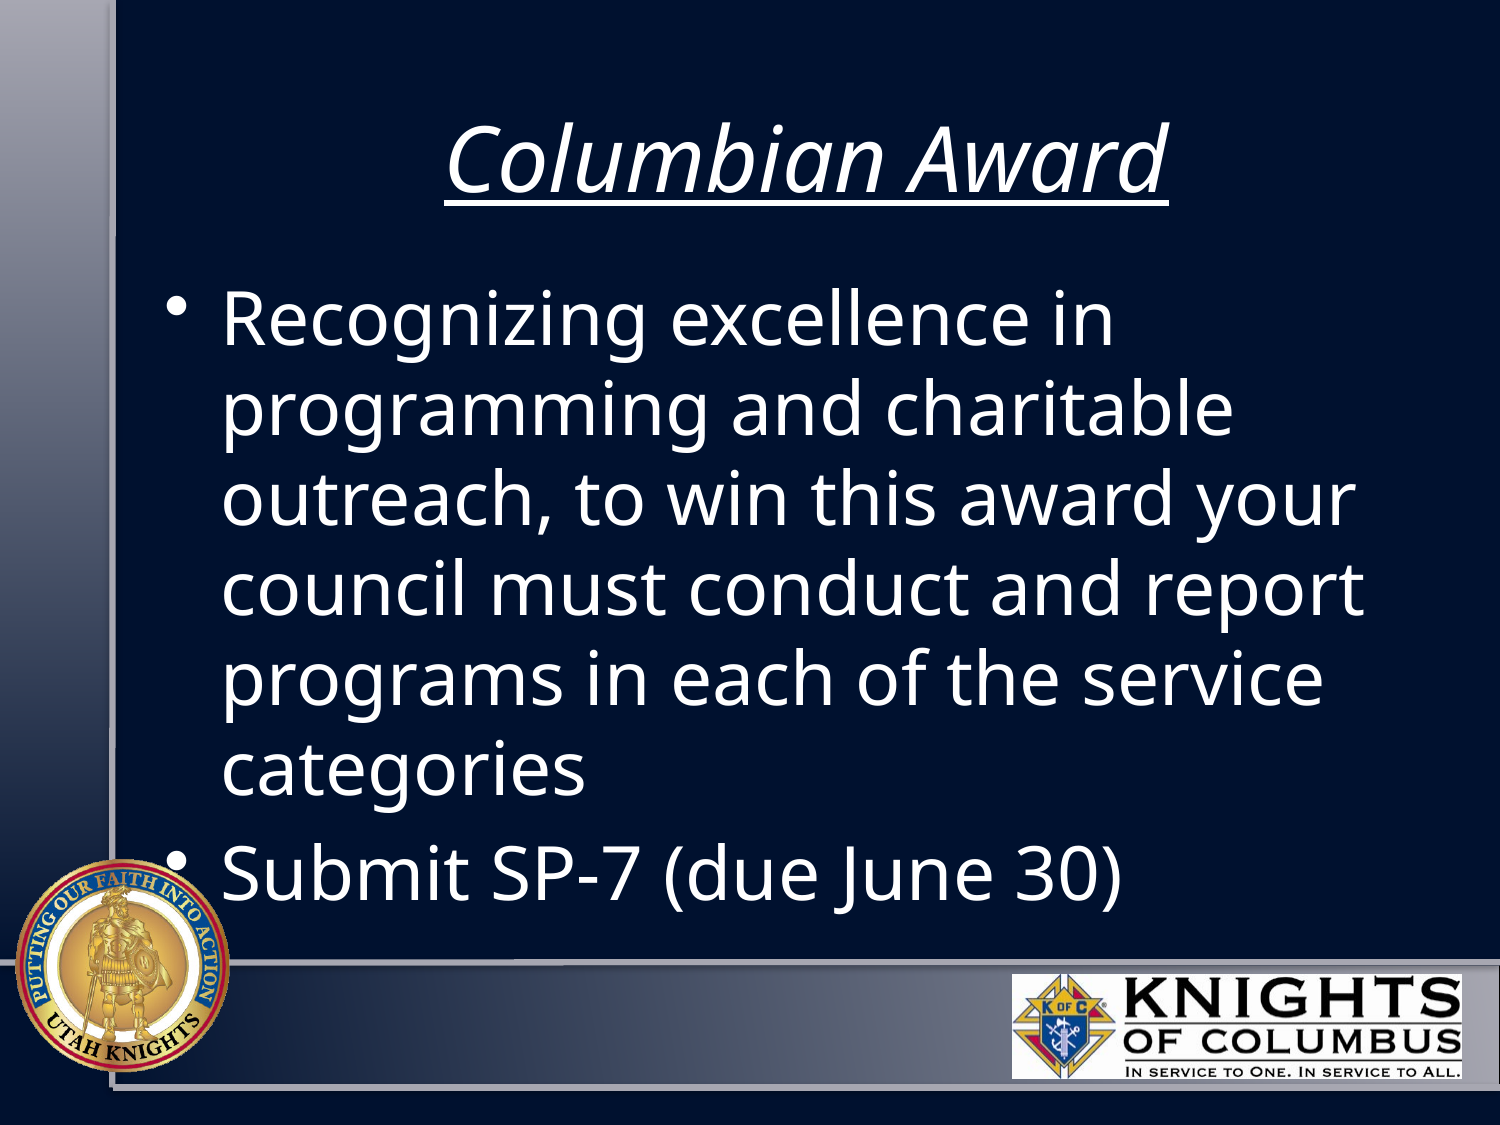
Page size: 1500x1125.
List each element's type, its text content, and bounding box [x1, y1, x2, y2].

list Recognizing excellence in programming and charitable outreach, to win this award your council must conduct and report programs in each of the service categories Submit SP-7 (due June 30) [149, 262, 1462, 888]
picture [15, 858, 230, 1073]
title Columbian Award [150, 62, 1463, 250]
picture [1012, 974, 1462, 1079]
